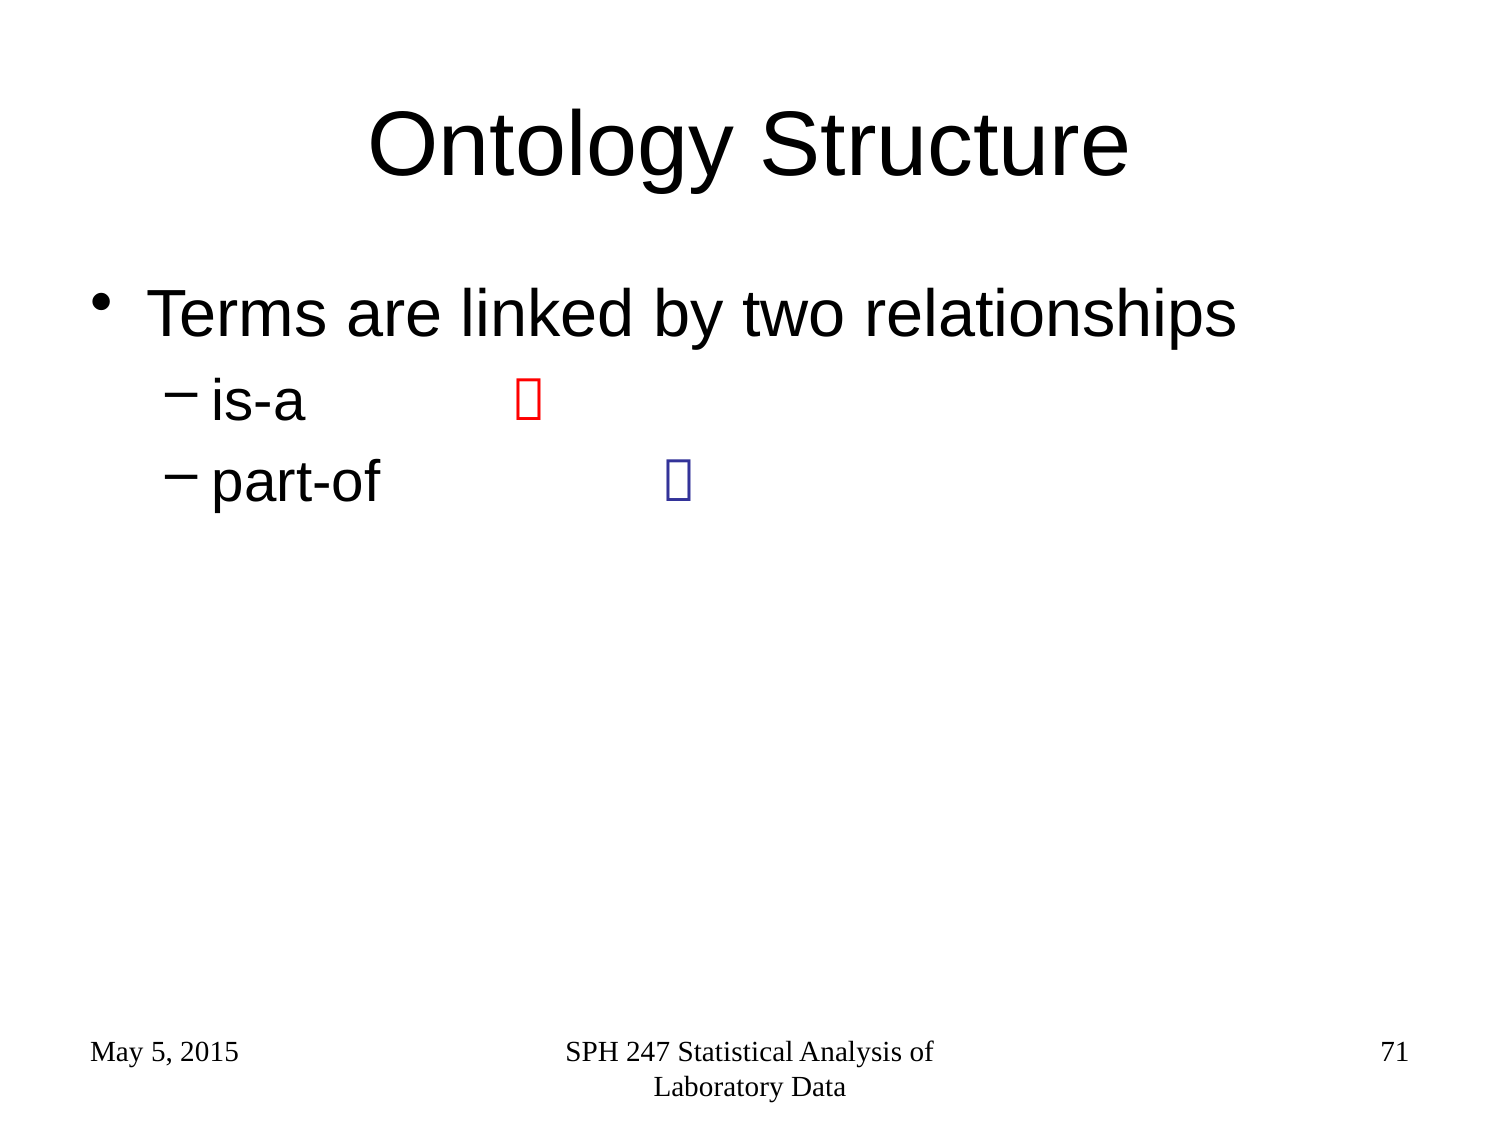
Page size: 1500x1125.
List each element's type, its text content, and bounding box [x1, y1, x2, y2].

footer SPH 247 Statistical Analysis of Laboratory Data [512, 1024, 988, 1103]
slide_number 71 [1074, 1024, 1426, 1103]
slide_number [74, 1024, 426, 1103]
title Ontology Structure [75, 45, 1425, 233]
list Terms are linked by two relationships is-a  part-of  [75, 262, 1425, 1005]
